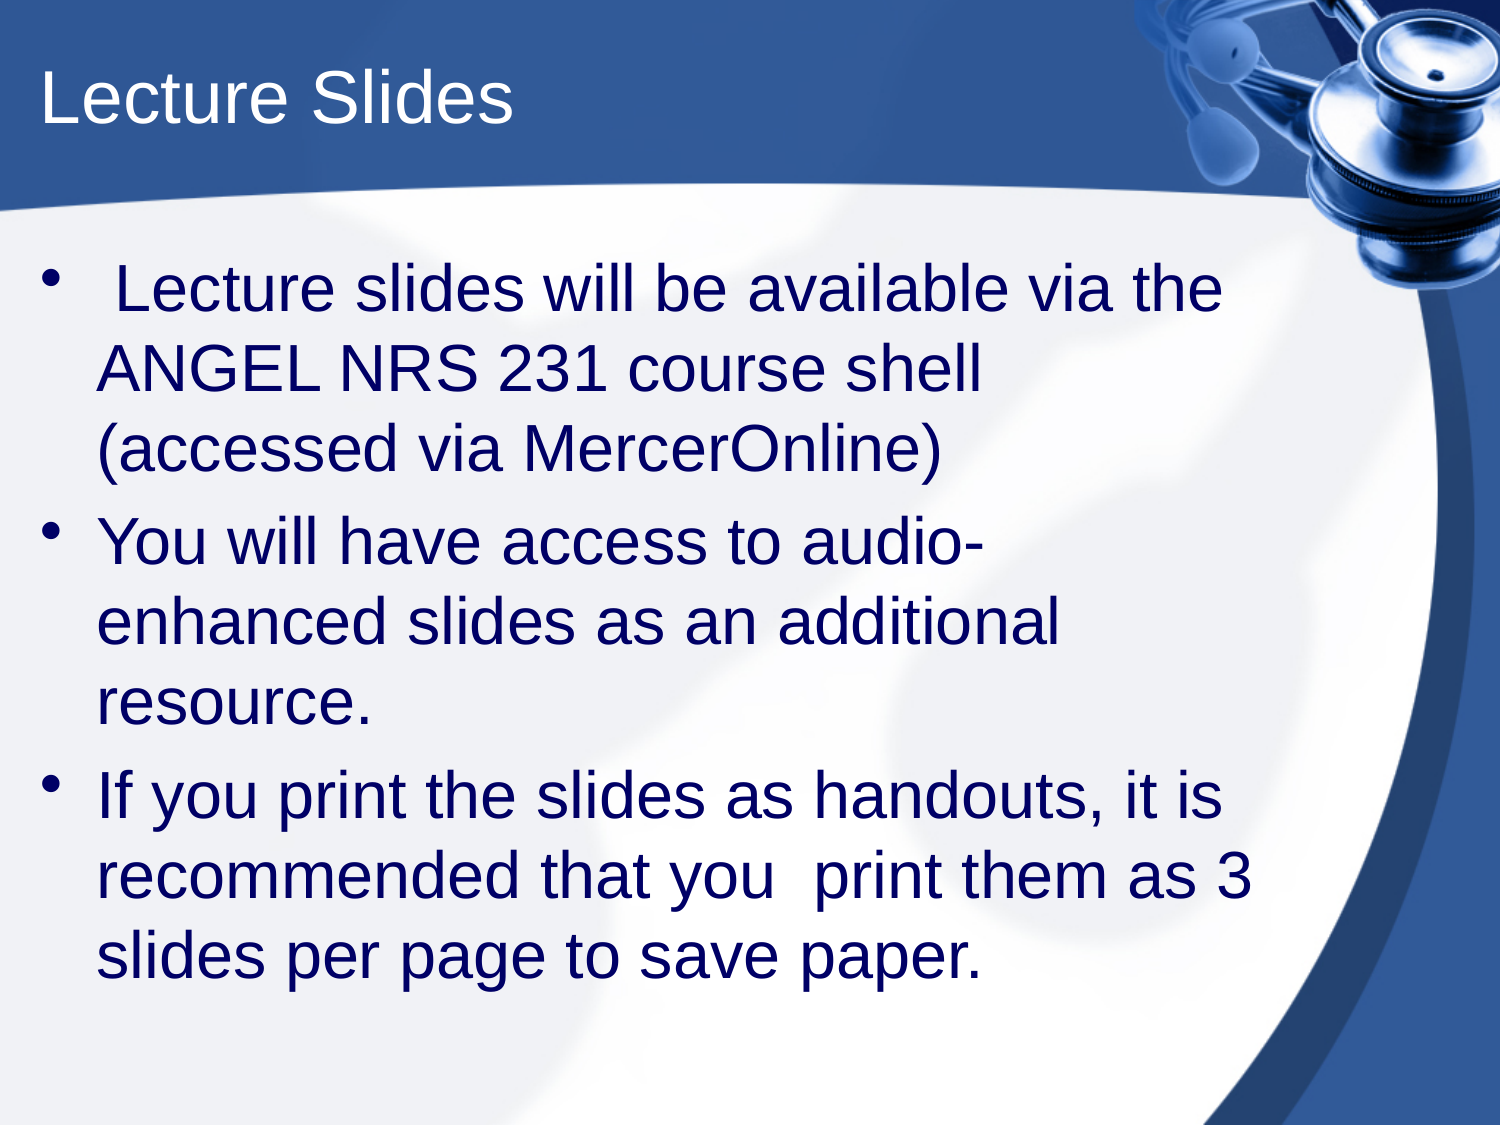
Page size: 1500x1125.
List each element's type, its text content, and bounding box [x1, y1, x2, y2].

list Lecture slides will be available via the ANGEL NRS 231 course shell (accessed via MercerOnline) You will have access to audio-enhanced slides as an additional resource. If you print the slides as handouts, it is recommended that you print them as 3 slides per page to save paper. [24, 237, 1288, 1013]
title Lecture Slides [24, 24, 1250, 163]
picture [0, 0, 1500, 1125]
